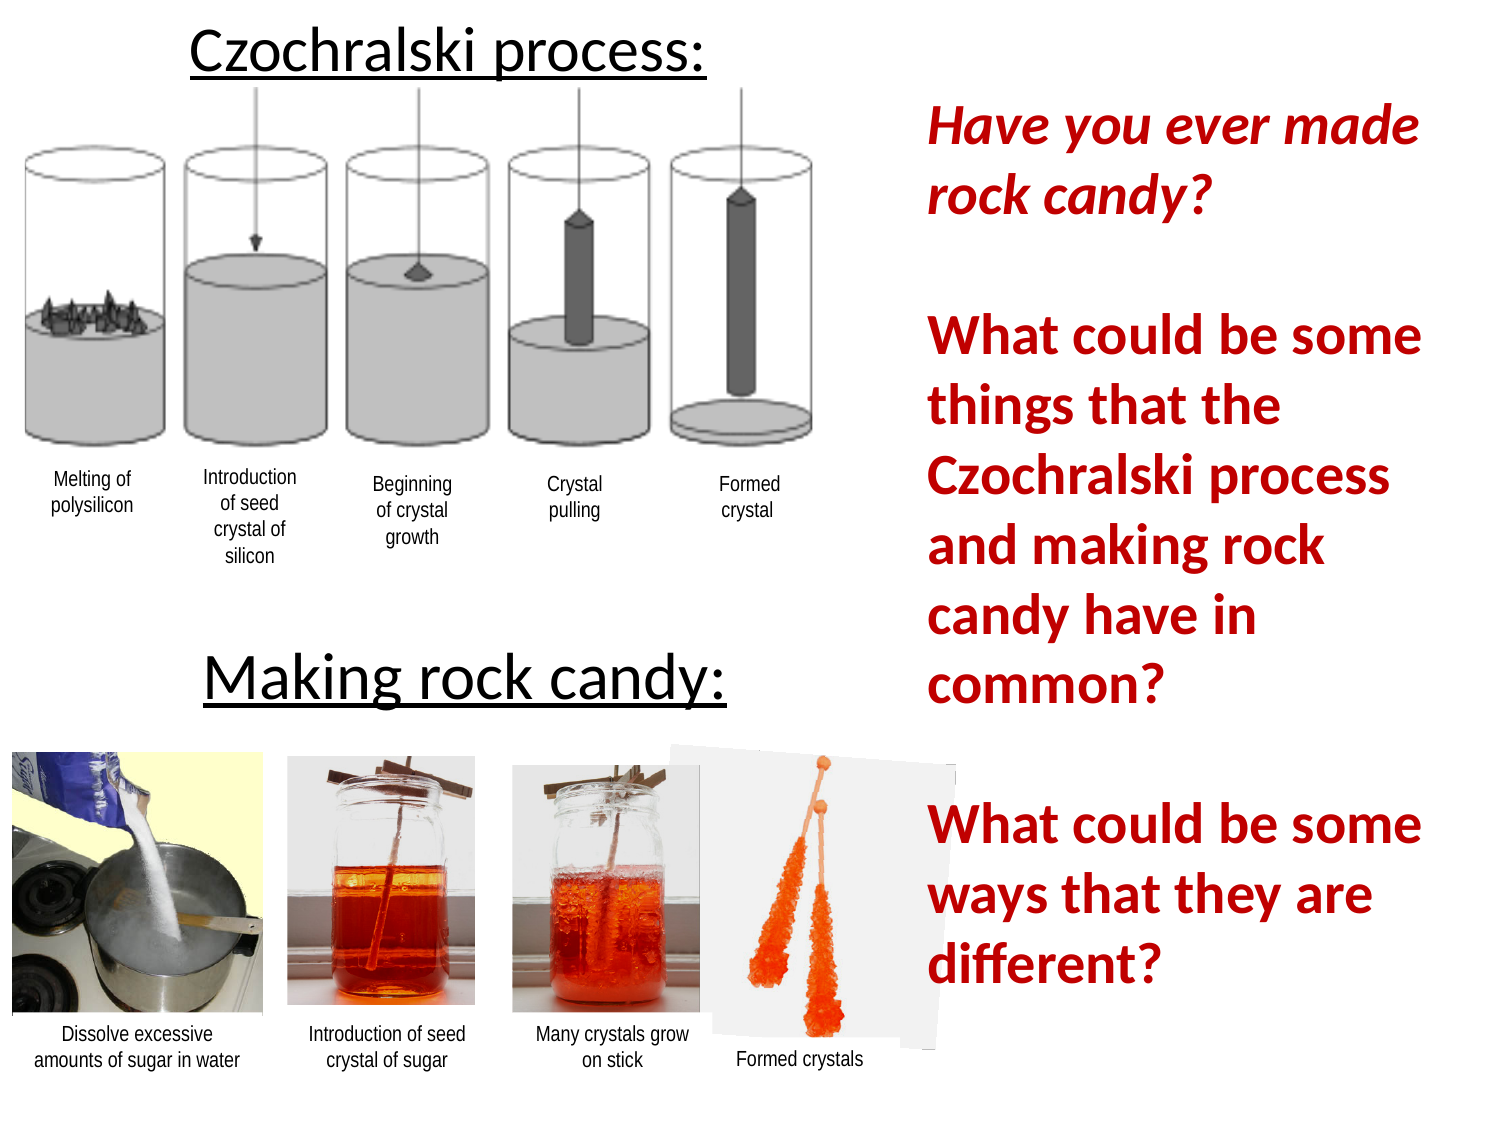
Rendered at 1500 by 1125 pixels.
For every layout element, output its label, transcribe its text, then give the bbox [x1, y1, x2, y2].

picture [12, 752, 263, 1016]
list Czochralski process: [174, 0, 738, 85]
text_box Introduction of seed crystal of sugar [287, 1012, 488, 1080]
text_box Crystal pulling [512, 472, 638, 530]
picture [24, 87, 813, 463]
picture [512, 744, 946, 1050]
text_box Formed crystal [687, 470, 813, 530]
text_box Have you ever made rock candy? What could be some things that the Czochralski process and making rock candy have in common? What could be some ways that they are different? [912, 78, 1488, 1003]
text_box Introduction of seed crystal of silicon [187, 472, 313, 575]
text_box Dissolve excessive amounts of sugar in water [12, 1021, 263, 1080]
text_box Making rock candy: [187, 624, 750, 725]
text_box Formed crystals [713, 1049, 900, 1079]
text_box Beginning of crystal growth [350, 472, 475, 556]
picture [287, 756, 476, 1005]
text_box Many crystals grow on stick [512, 1020, 713, 1080]
text_box Melting of polysilicon [24, 471, 160, 524]
